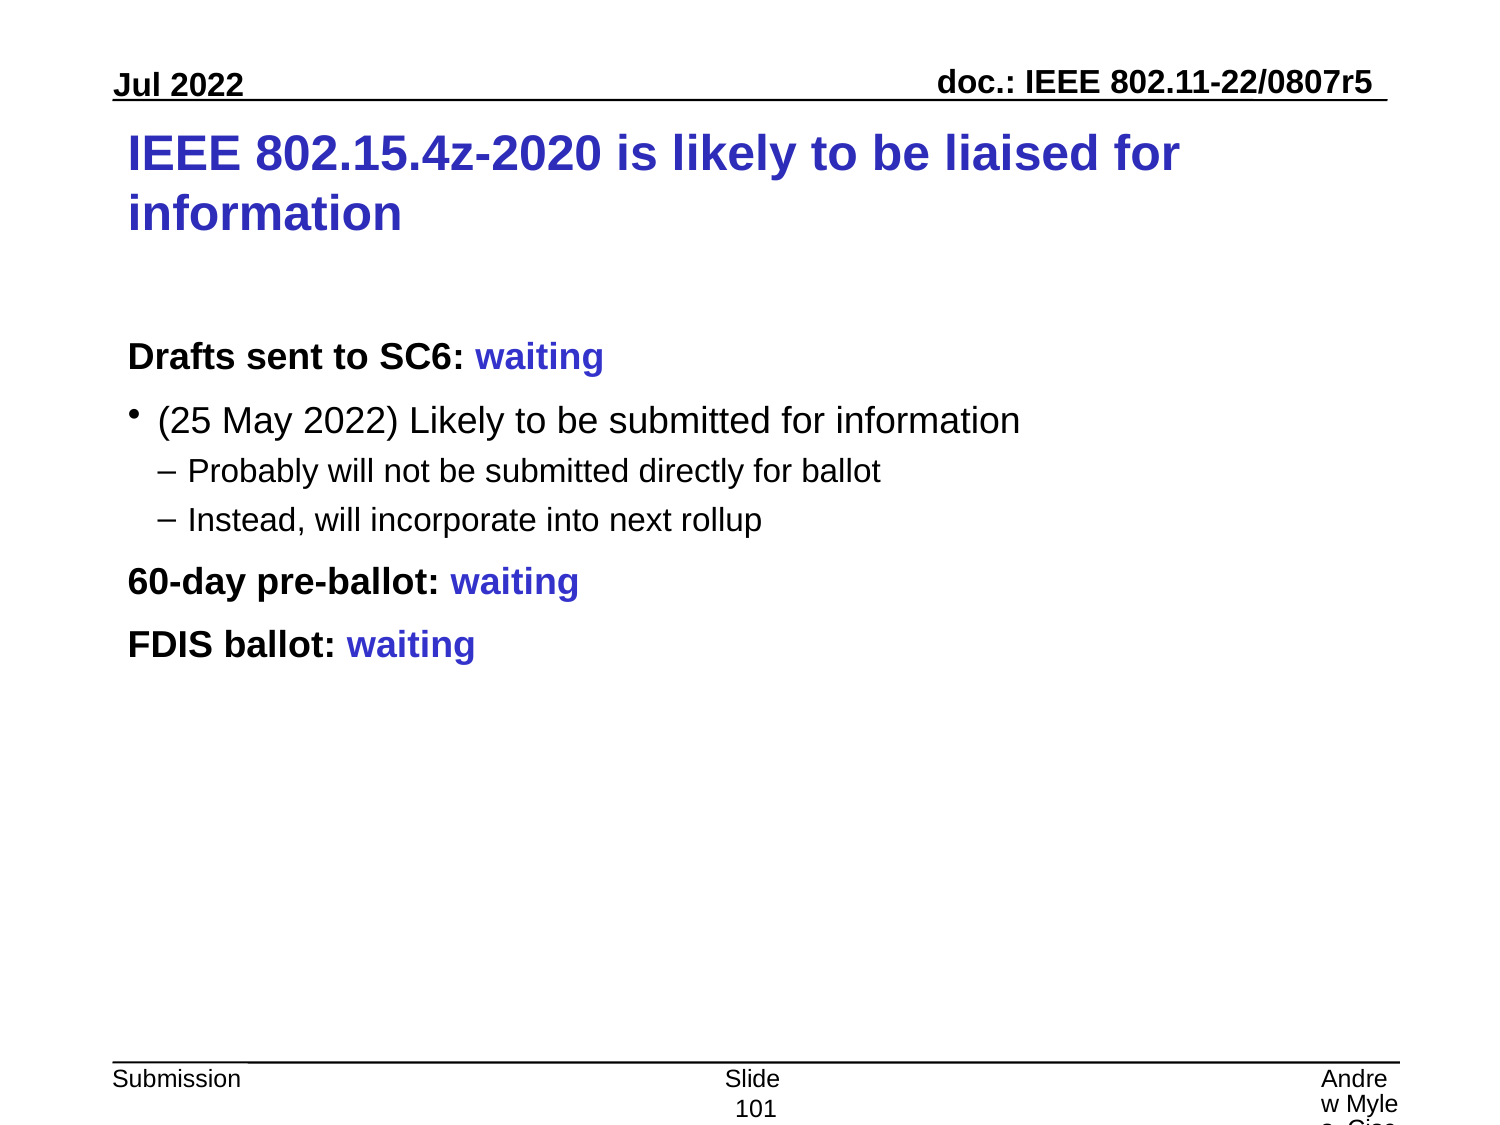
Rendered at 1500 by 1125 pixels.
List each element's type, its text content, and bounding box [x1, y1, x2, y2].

footer Andrew Myles, Cisco [1320, 1061, 1402, 1093]
slide_number Slide 101 [709, 1061, 803, 1093]
title IEEE 802.15.4z-2020 is likely to be liaised for information [112, 112, 1388, 288]
list Drafts sent to SC6: waiting (25 May 2022) Likely to be submitted for information Probably will not be submitted directly for ballot Instead, will incorporate into next rollup 60-day pre-ballot: waiting FDIS ballot: waiting [112, 324, 1388, 1000]
